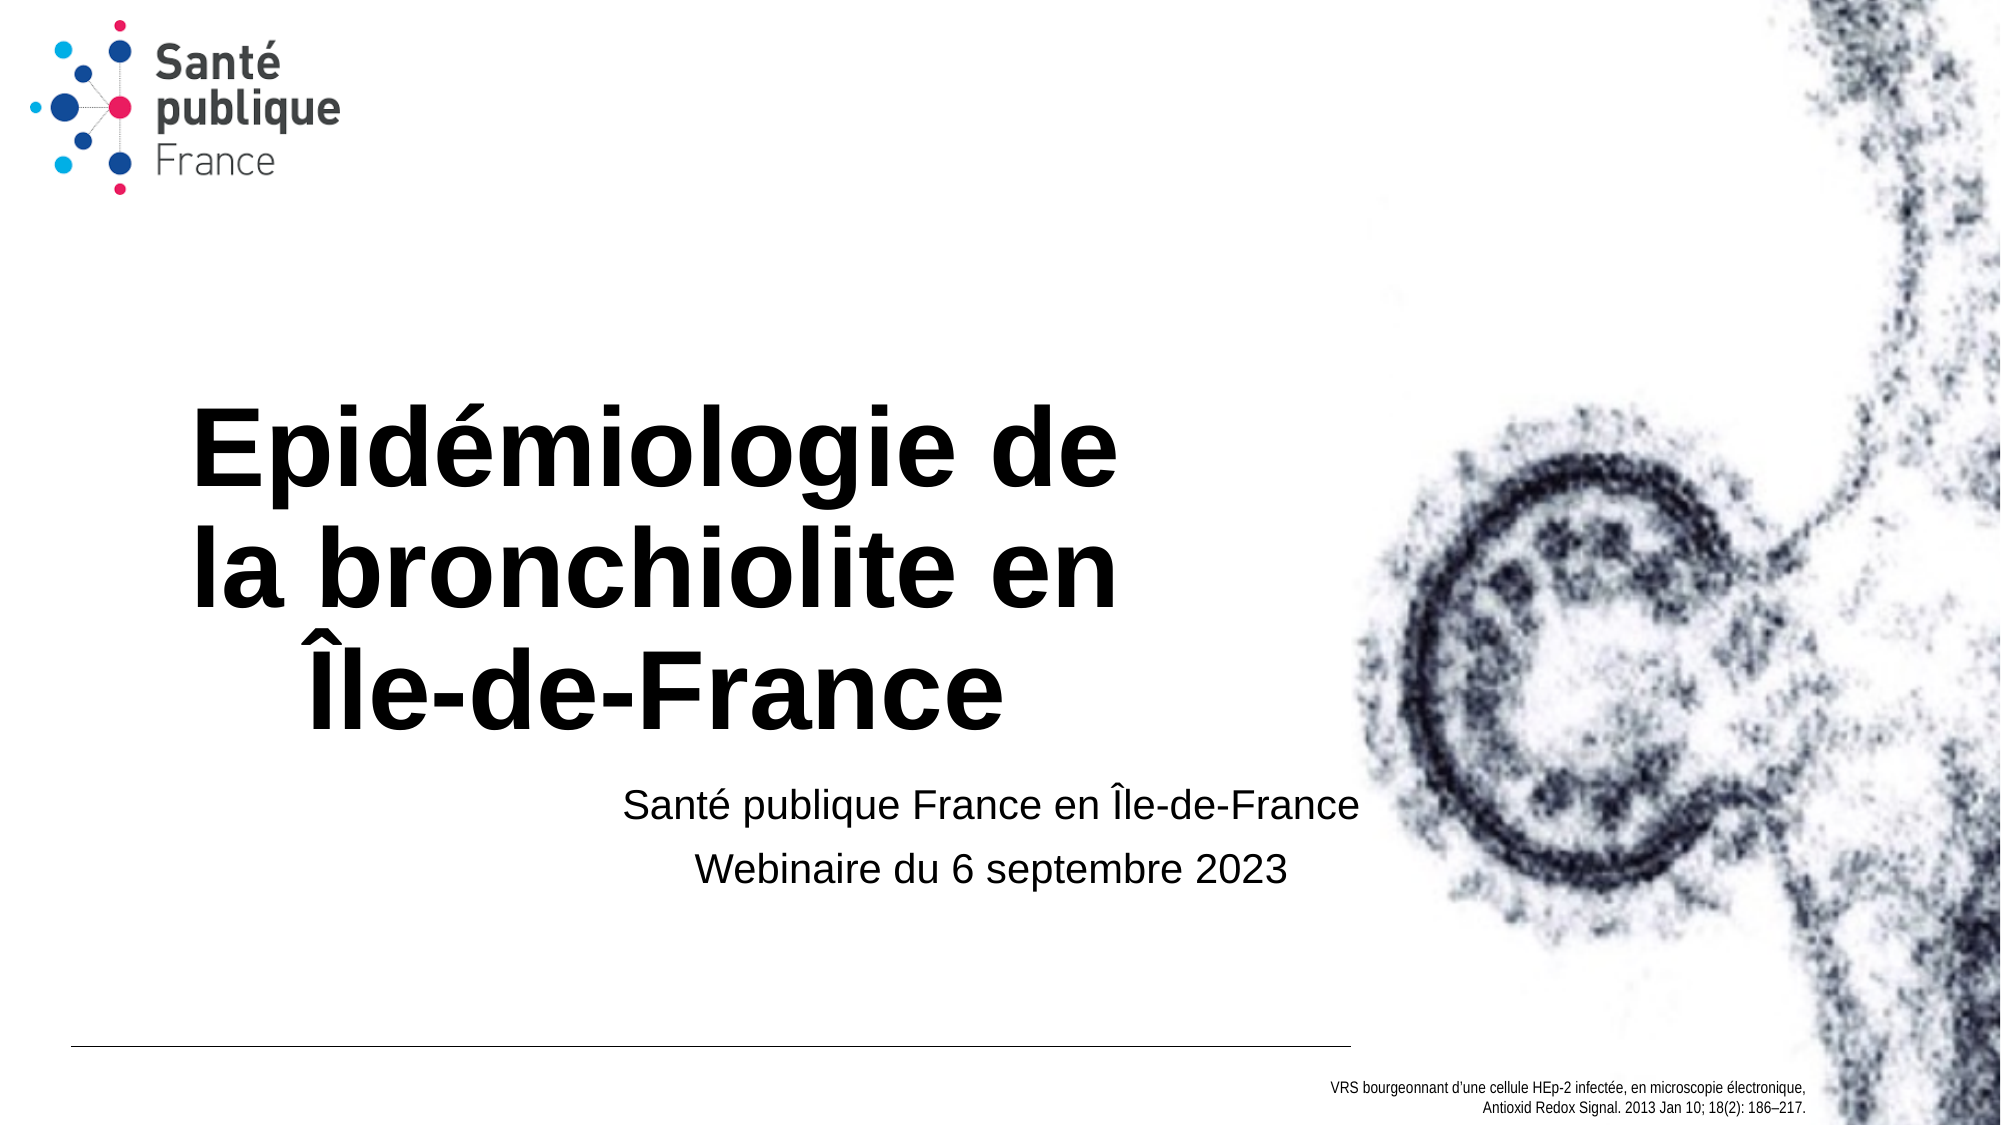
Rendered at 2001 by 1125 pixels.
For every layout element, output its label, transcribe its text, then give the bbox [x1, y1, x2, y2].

picture [1111, 0, 2001, 1125]
picture [30, 17, 340, 196]
subtitle Santé publique France en Île-de-France Webinaire du 6 septembre 2023 [119, 777, 1864, 1073]
title Epidémiologie de la bronchiolite en Île-de-France [118, 339, 1106, 762]
text_box VRS bourgeonnant d’une cellule HEp-2 infectée, en microscopie électronique, Antioxid Redox Signal. 2013 Jan 10; 18(2): 186–217. [1231, 1069, 1826, 1125]
